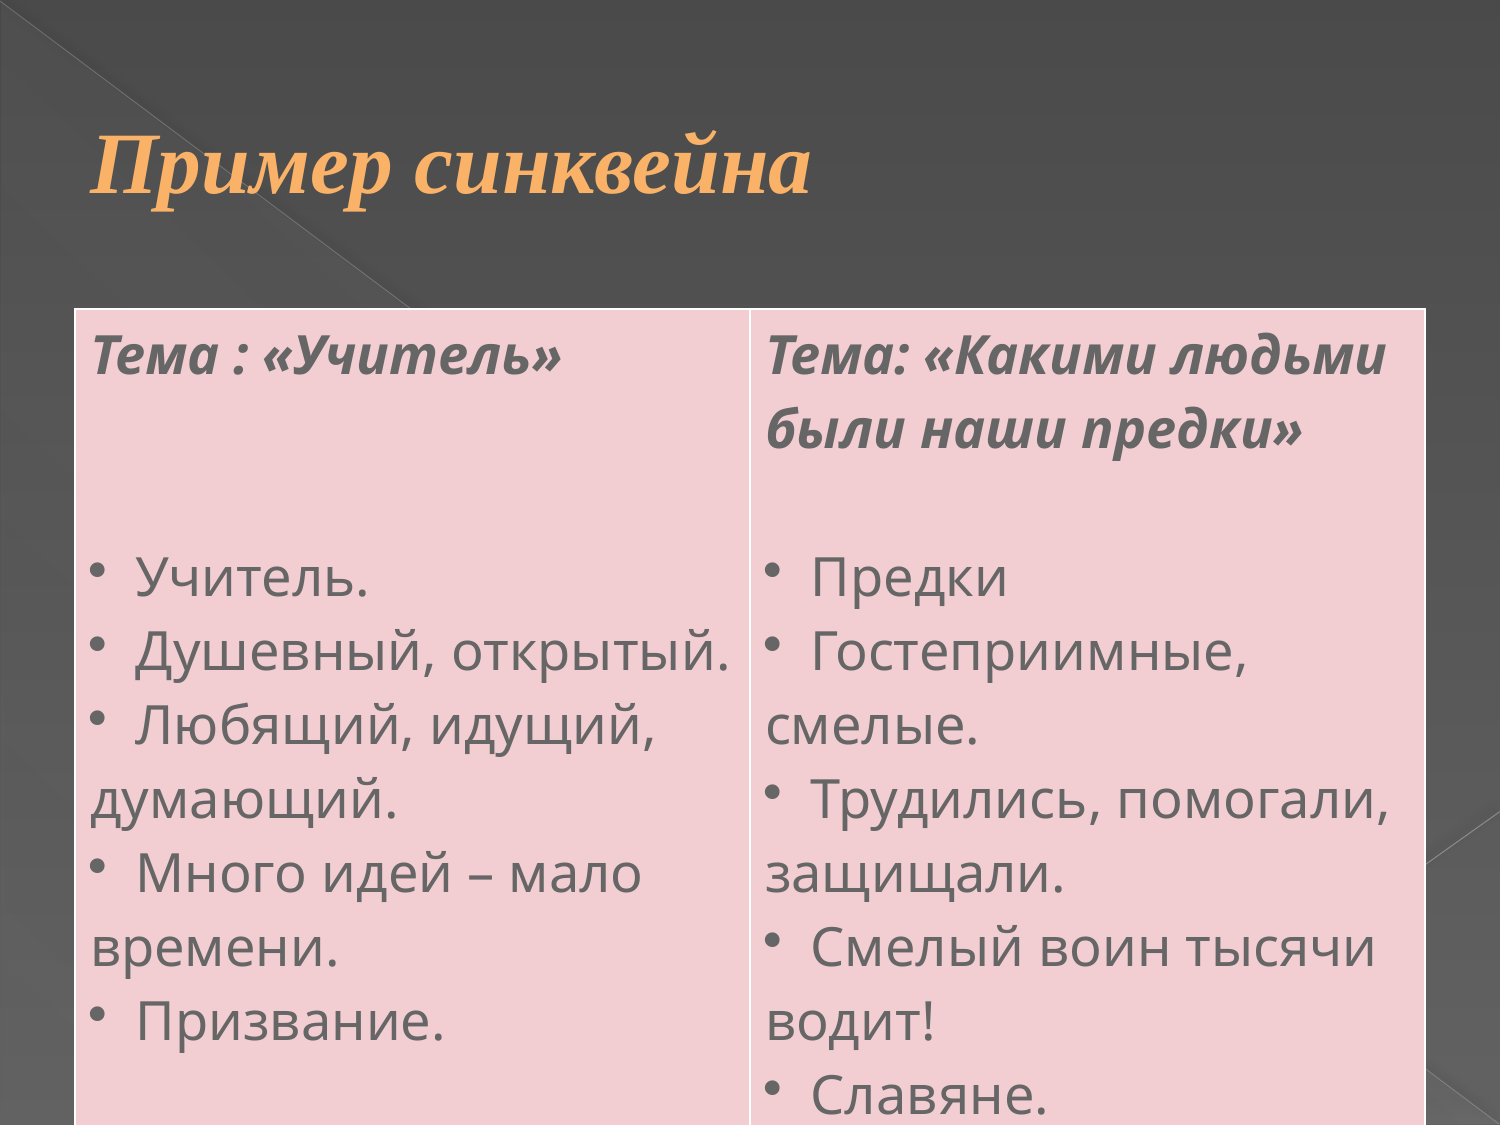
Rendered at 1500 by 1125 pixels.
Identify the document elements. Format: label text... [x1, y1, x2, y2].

table_header Тема : «Учитель» Учитель. Душевный, открытый. Любящий, идущий, думающий. Много идей – мало времени. Призвание. [76, 310, 749, 1125]
title Пример синквейна [75, 43, 1425, 274]
table_header Тема: «Какими людьми были наши предки» Предки Гостеприимные, смелые. Трудились, помогали, защищали. Смелый воин тысячи водит! Славяне. [751, 310, 1424, 1125]
